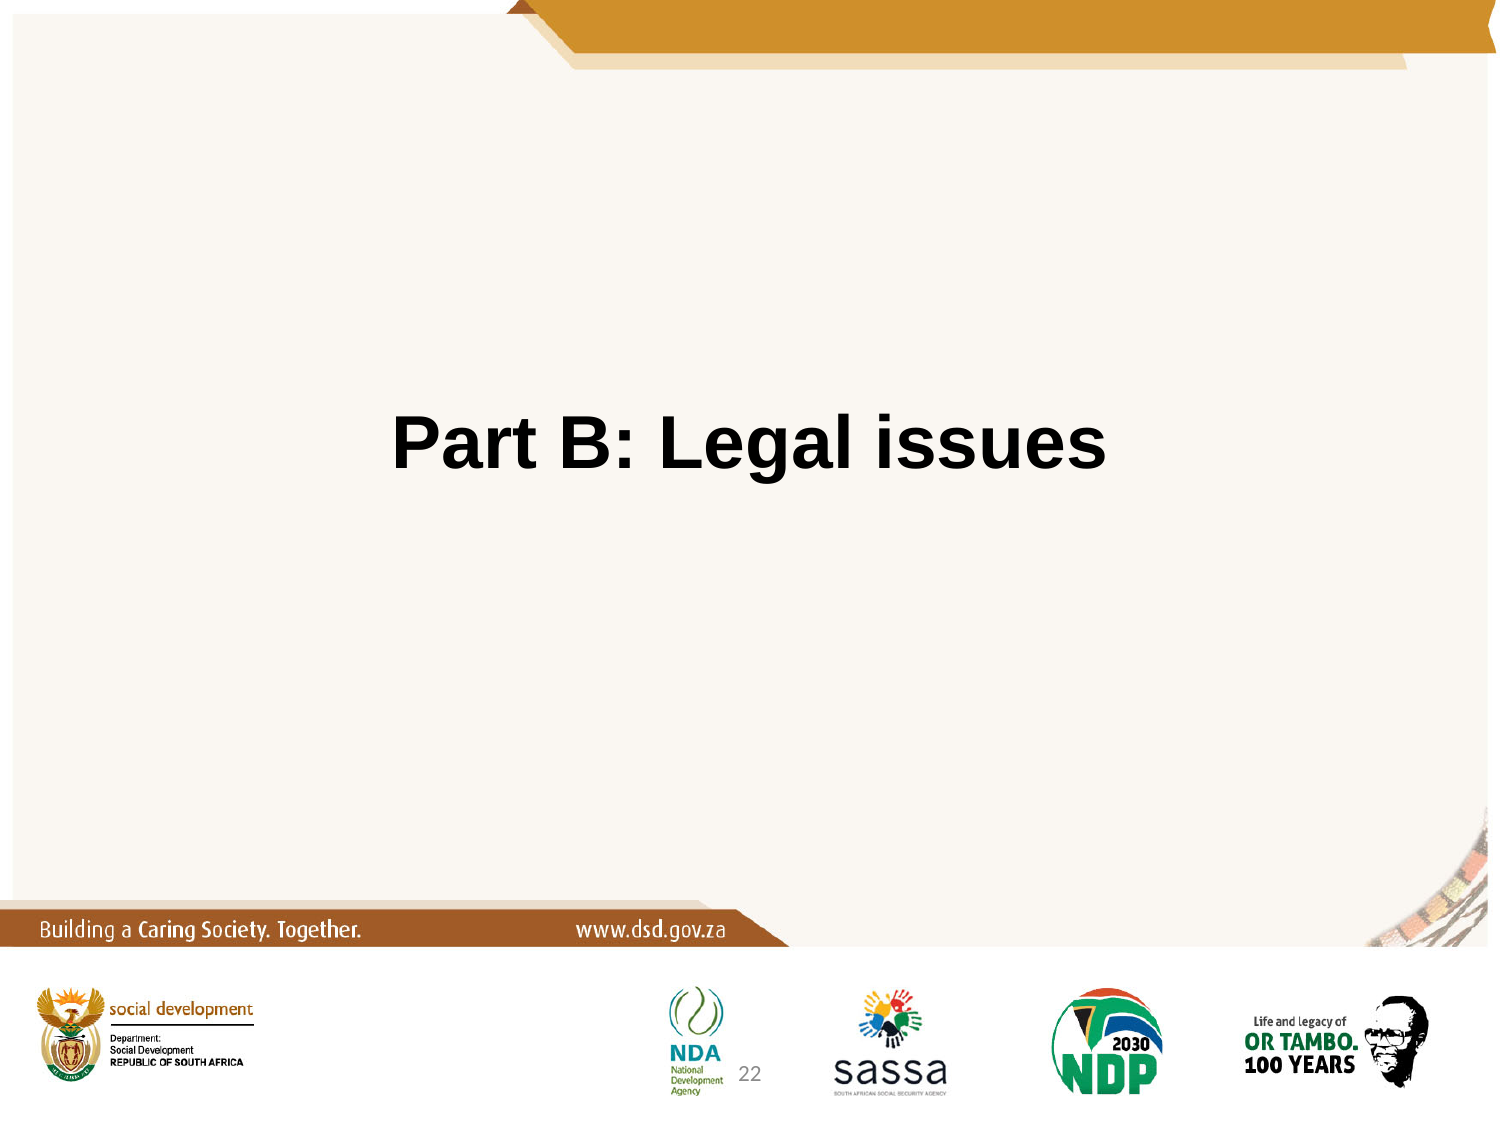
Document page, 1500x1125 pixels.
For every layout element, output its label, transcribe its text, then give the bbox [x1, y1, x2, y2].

footer 22 [512, 1042, 988, 1103]
picture [0, 0, 1500, 1125]
slide_number 23 [1074, 1042, 1425, 1103]
text_box Part B: Legal issues [374, 386, 1125, 492]
list [75, 262, 1425, 1005]
